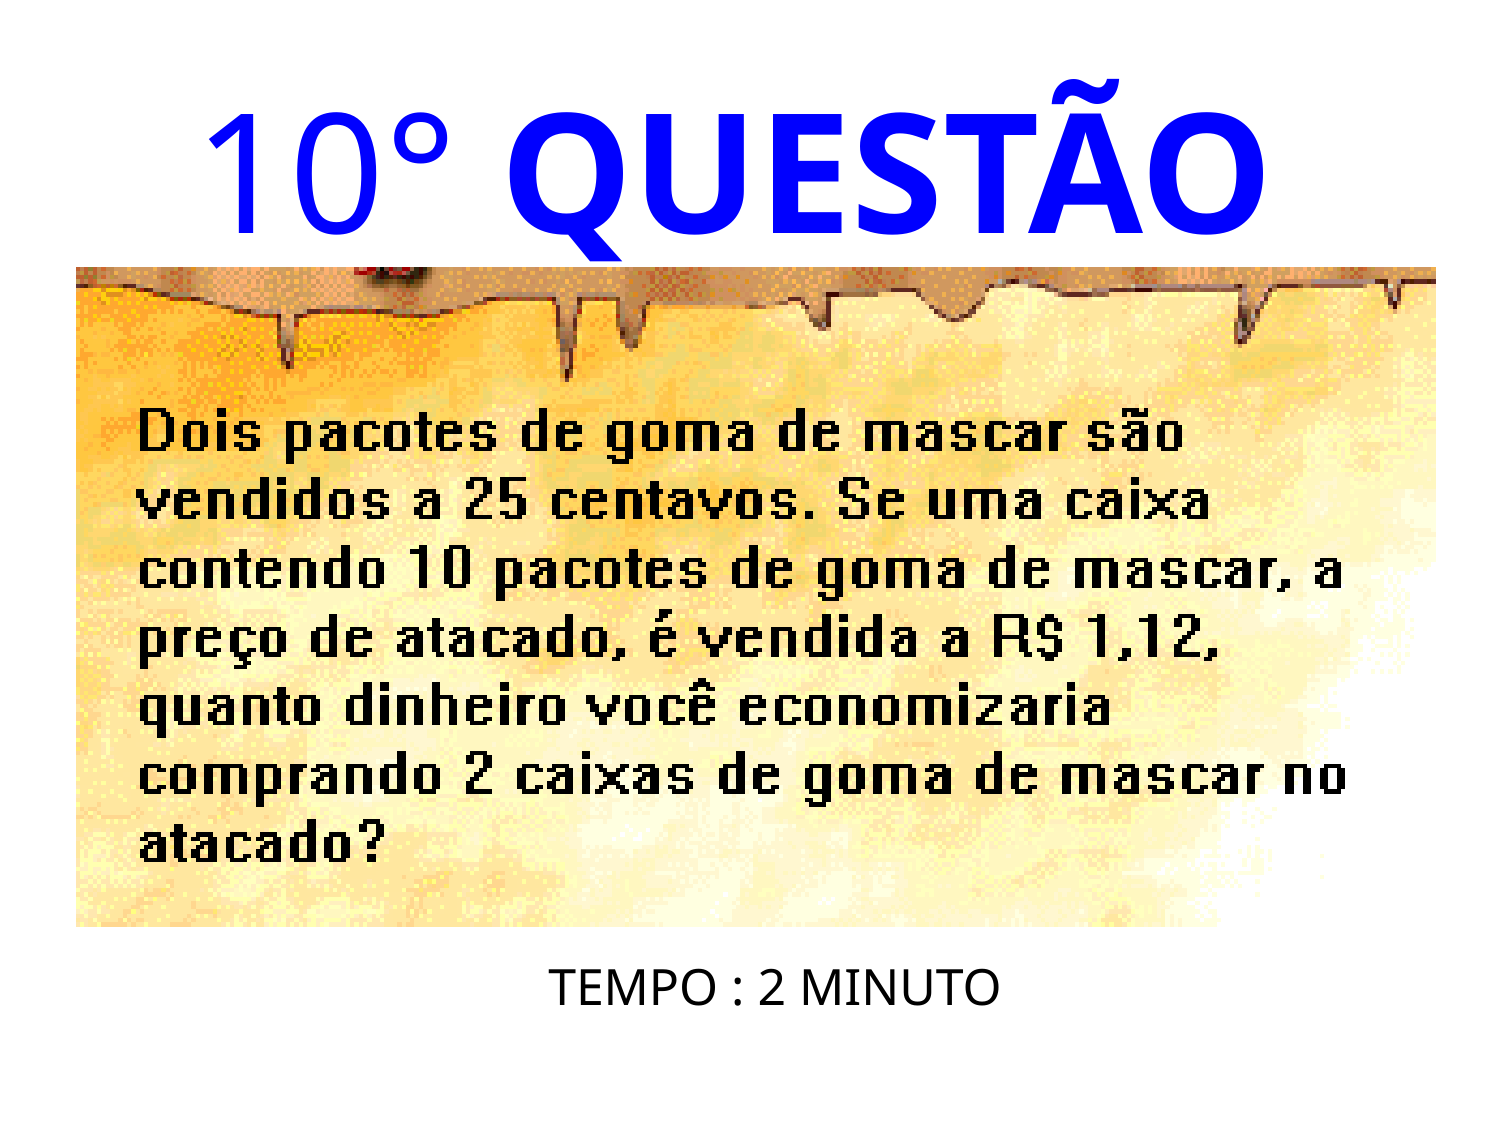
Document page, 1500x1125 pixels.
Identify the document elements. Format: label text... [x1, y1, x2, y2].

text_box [76, 266, 1436, 928]
text_box TEMPO : 2 MINUTO [371, 948, 1187, 1023]
title 10° QUESTÃO [88, 54, 1424, 265]
